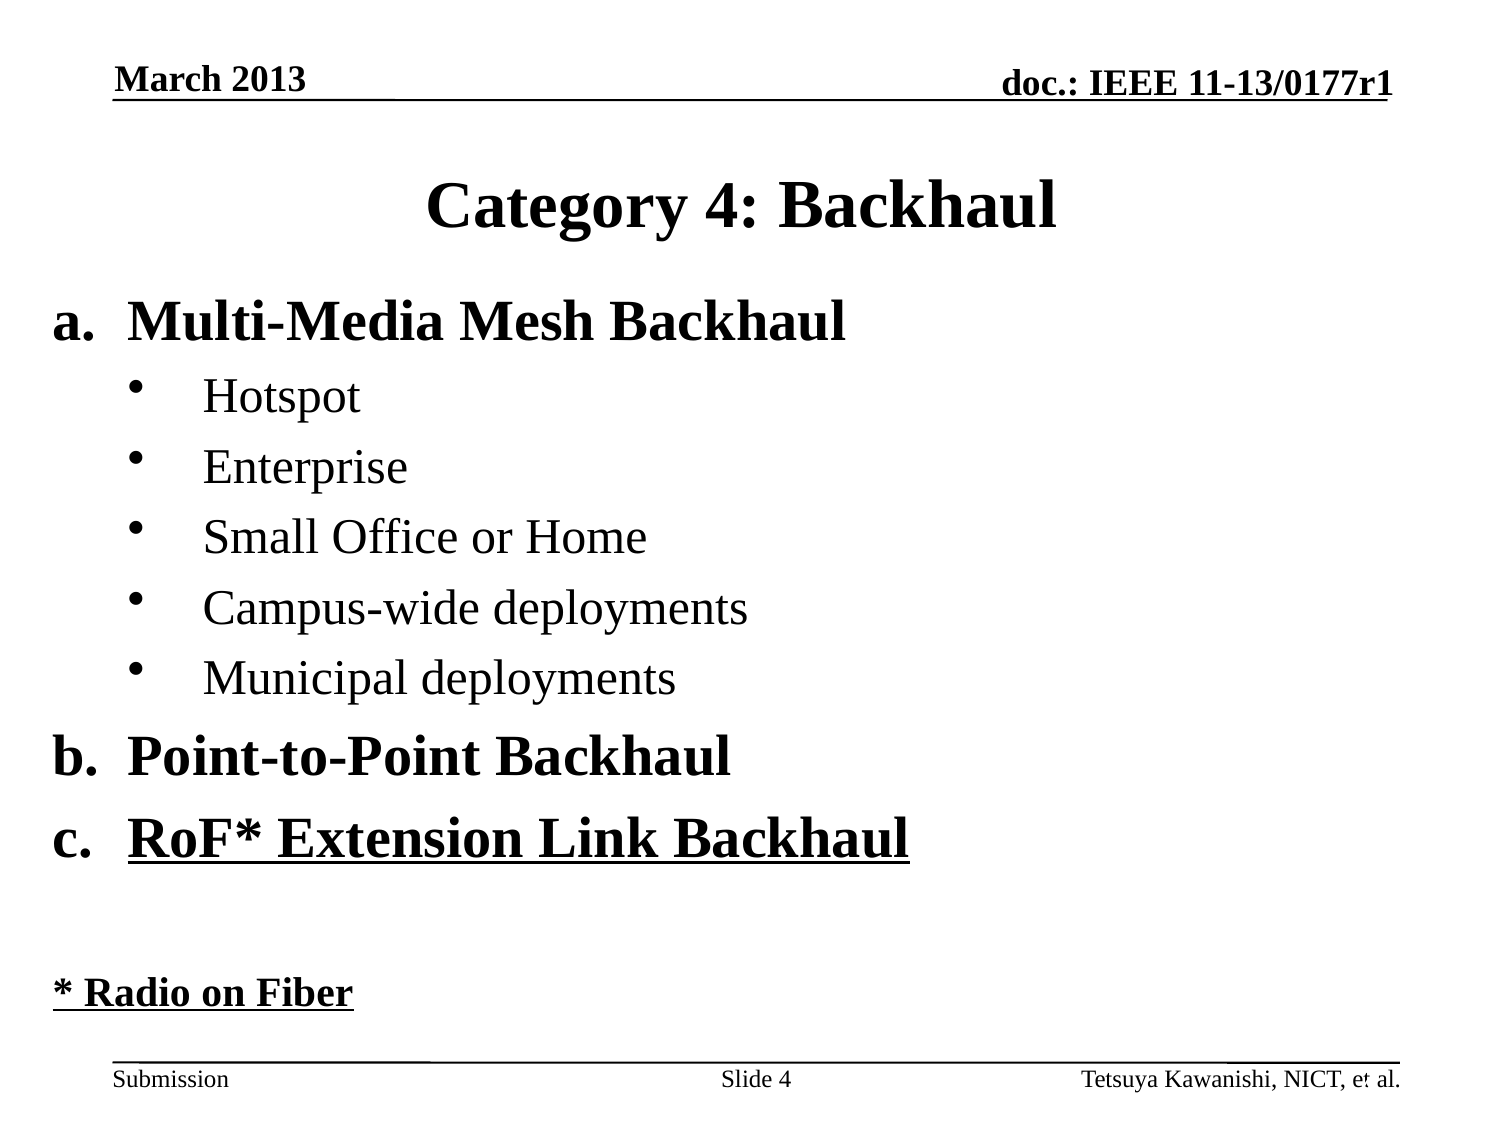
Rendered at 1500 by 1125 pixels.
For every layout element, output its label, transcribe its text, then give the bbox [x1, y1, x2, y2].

list Multi-Media Mesh Backhaul Hotspot Enterprise Small Office or Home Campus-wide deployments Municipal deployments Point-to-Point Backhaul RoF* Extension Link Backhaul * Radio on Fiber [37, 274, 1453, 1038]
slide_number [114, 54, 423, 100]
text_box 4 [1074, 1065, 1388, 1103]
footer Tetsuya Kawanishi, NICT, et al. [878, 1061, 1402, 1093]
slide_number Slide 4 [712, 1061, 800, 1123]
title Category 4: Backhaul [112, 112, 1388, 274]
